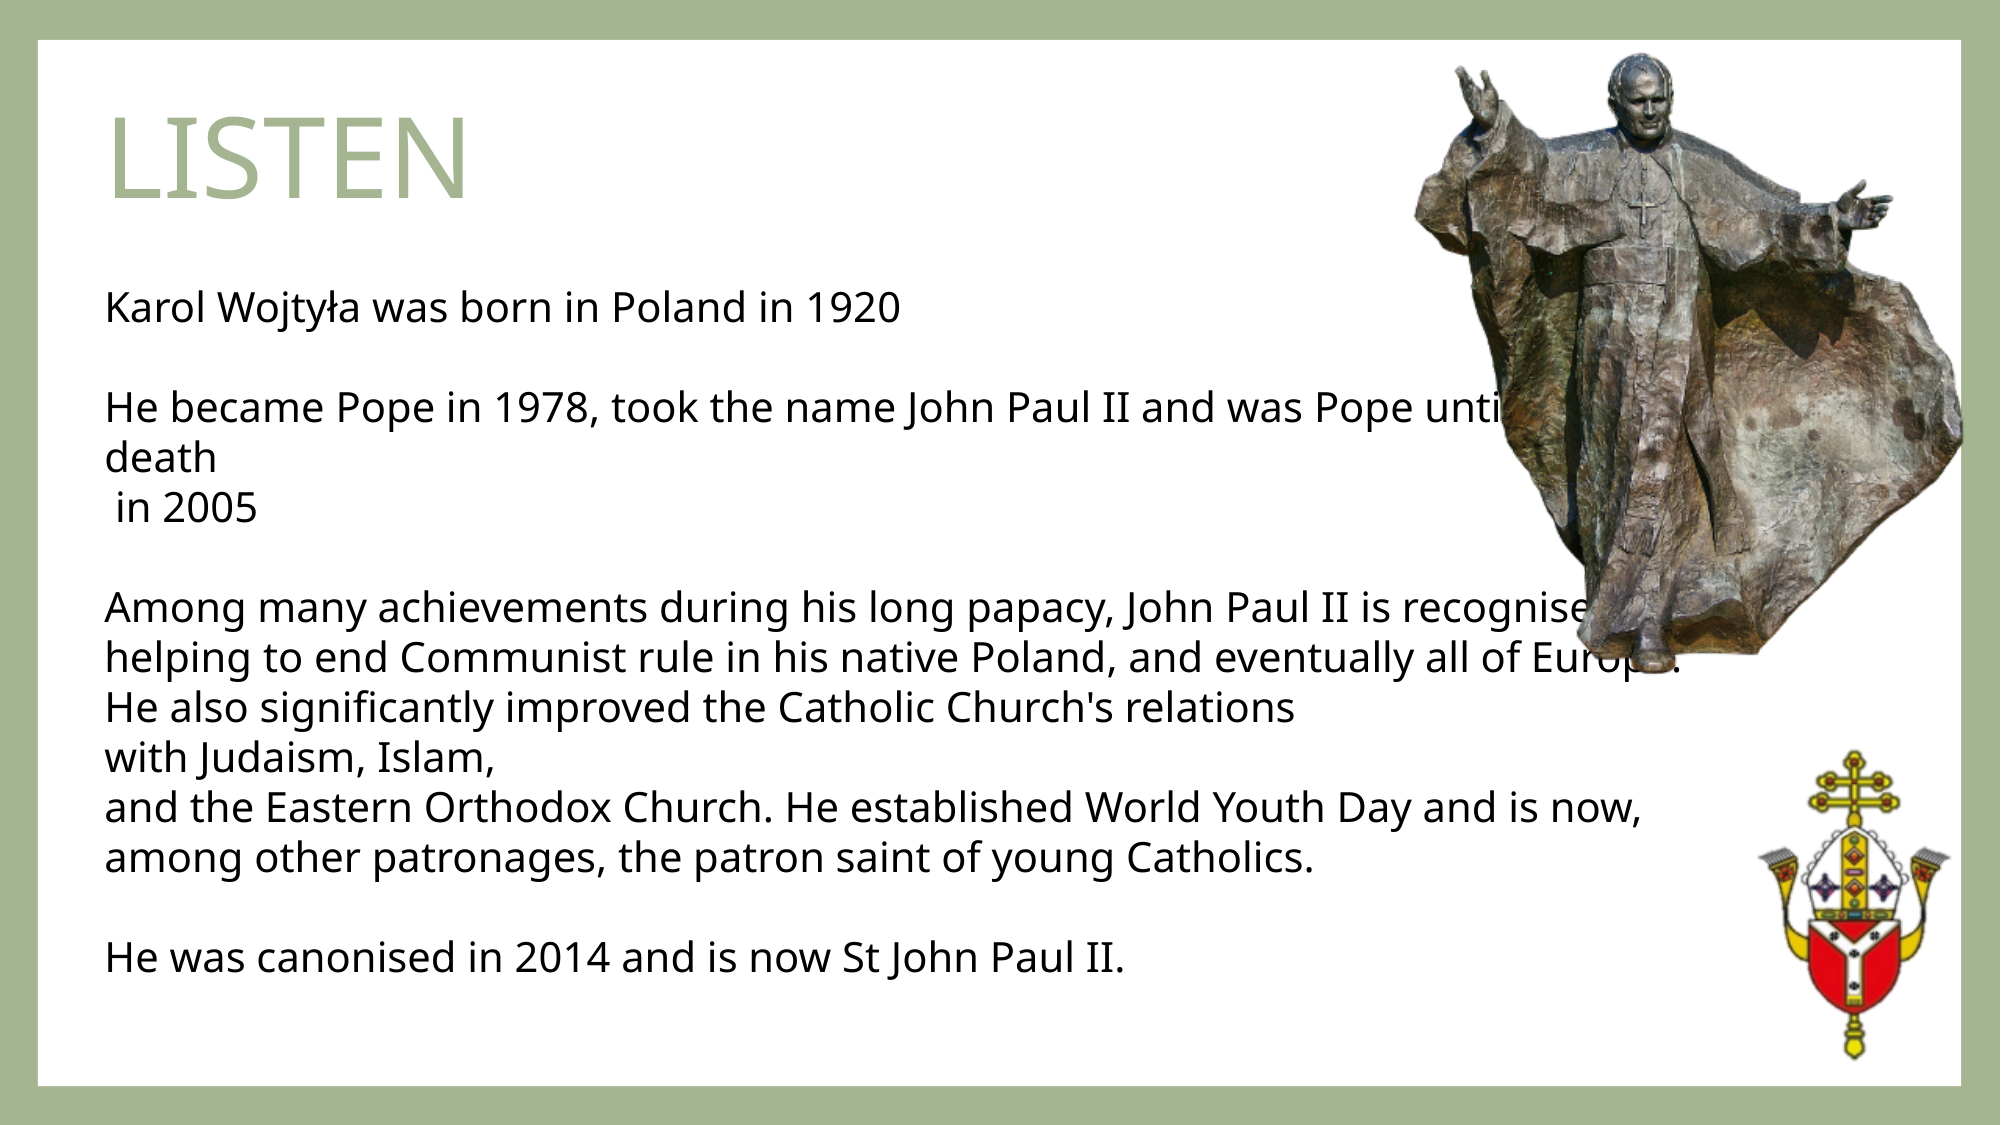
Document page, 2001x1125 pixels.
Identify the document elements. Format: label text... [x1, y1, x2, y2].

title LISTEN [89, 50, 1396, 273]
picture [1735, 738, 1961, 1068]
picture [1402, 33, 1982, 688]
text_box Karol Wojtyła was born in Poland in 1920 He became Pope in 1978, took the name John Paul II and was Pope until his death in 2005 Among many achievements during his long papacy, John Paul II is recognised as helping to end Communist rule in his native Poland, and eventually all of Europe. He also significantly improved the Catholic Church's relations with Judaism, Islam, and the Eastern Orthodox Church. He established World Youth Day and is now, among other patronages, the patron saint of young Catholics. He was canonised in 2014 and is now St John Paul II. [89, 273, 1699, 1039]
